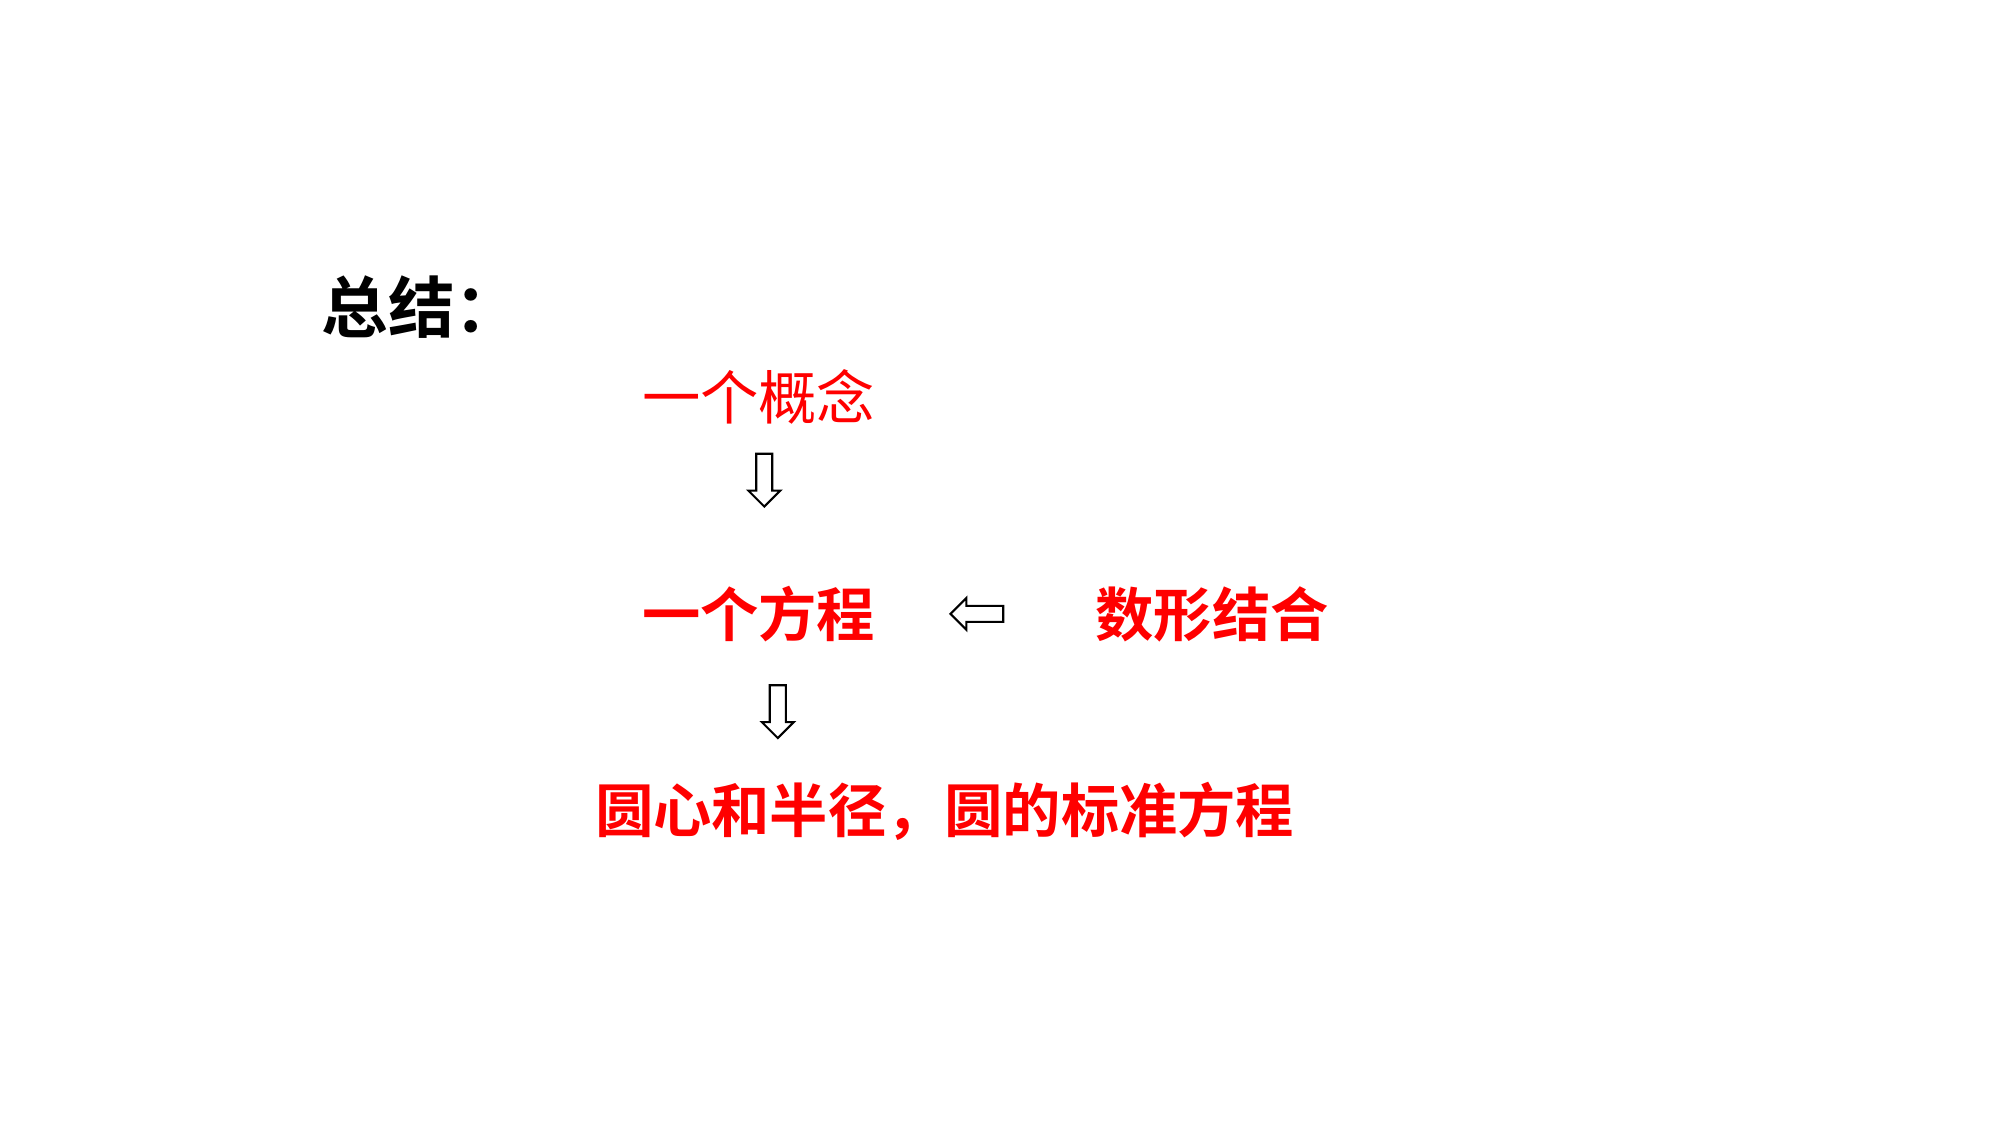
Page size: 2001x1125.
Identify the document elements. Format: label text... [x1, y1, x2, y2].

text_box 总结： [306, 258, 1193, 354]
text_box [580, 354, 1363, 924]
